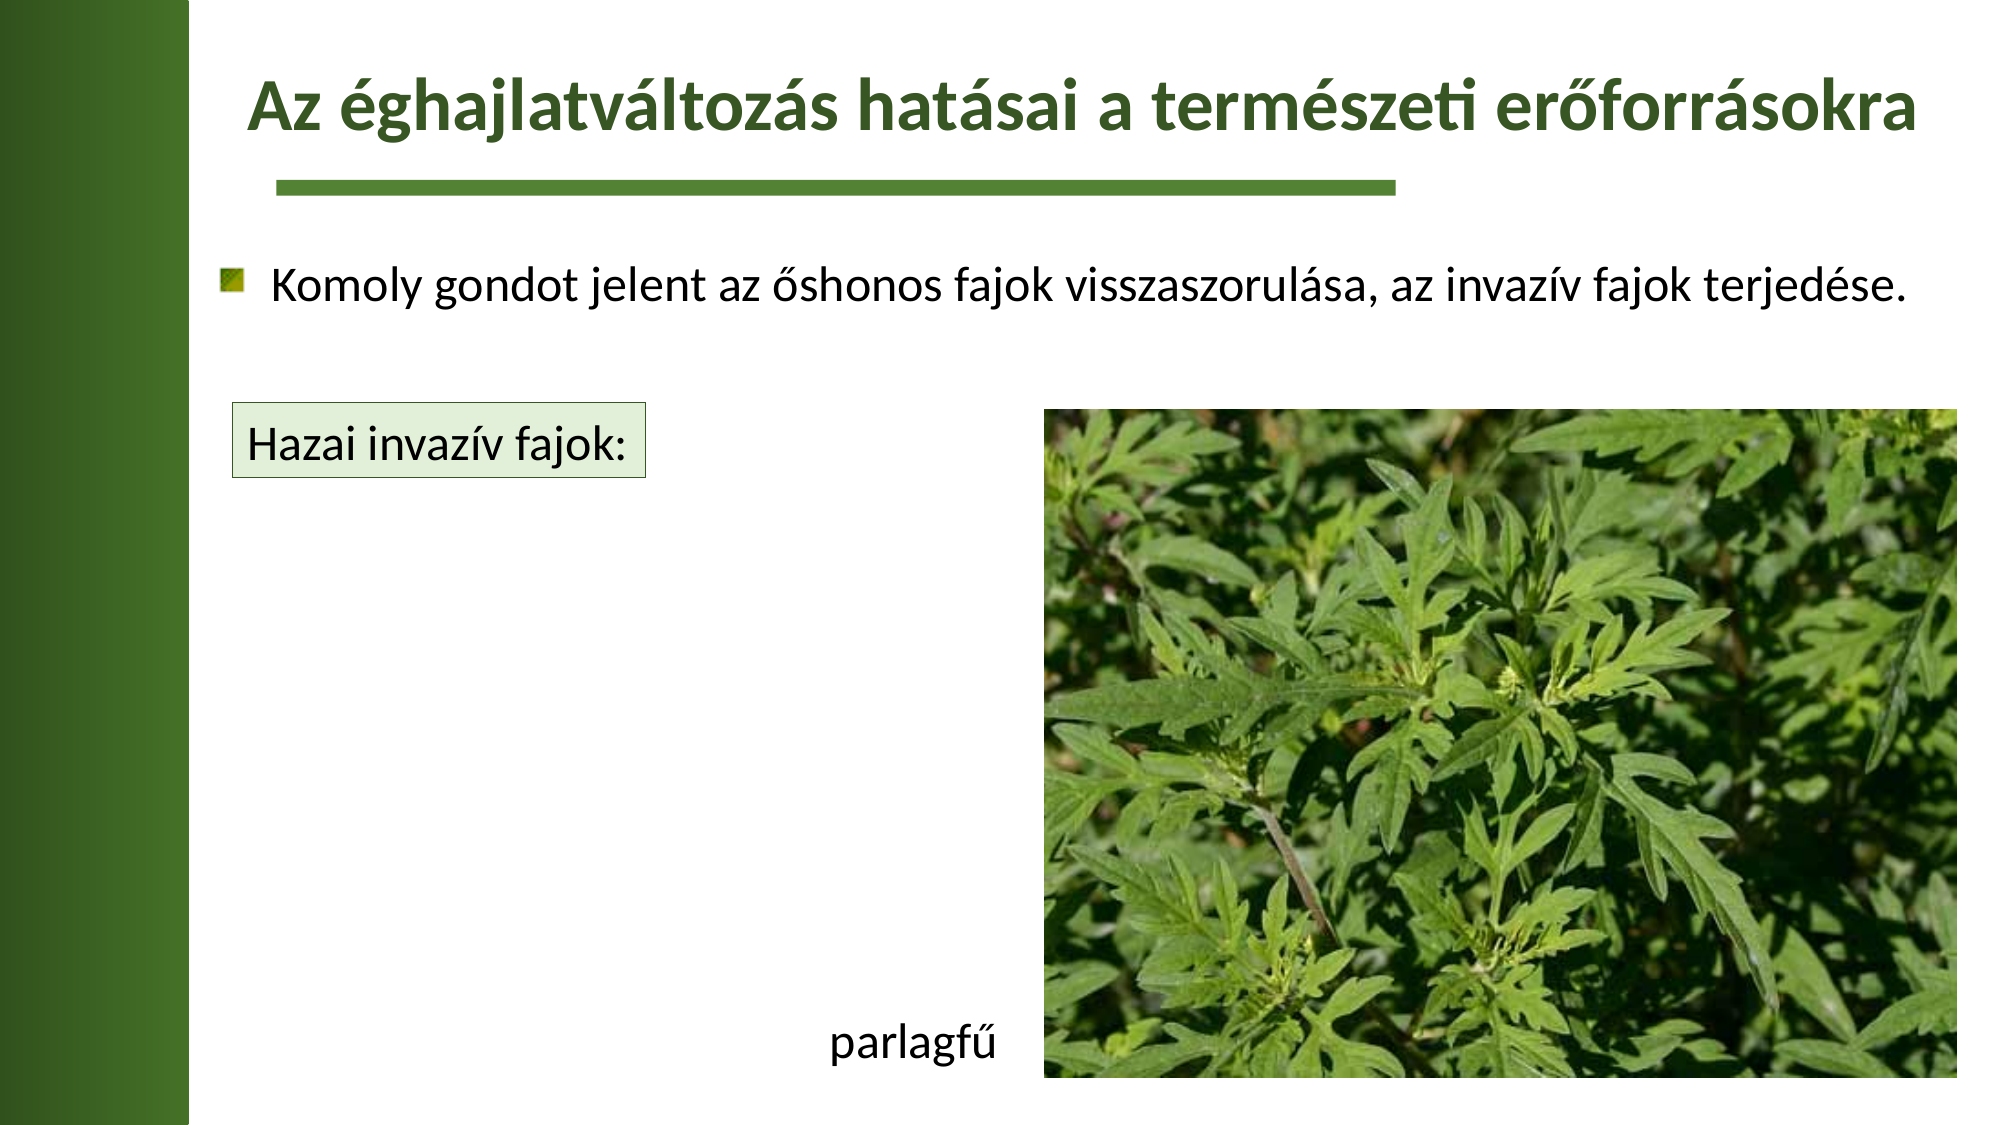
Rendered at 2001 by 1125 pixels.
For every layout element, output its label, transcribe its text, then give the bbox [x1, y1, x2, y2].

text_box parlagfű [815, 1001, 1044, 1077]
picture [1044, 409, 1957, 1078]
text_box [0, 0, 189, 1125]
text_box Az éghajlatváltozás hatásai a természeti erőforrásokra [232, 48, 1957, 153]
text_box Komoly gondot jelent az őshonos fajok visszaszorulása, az invazív fajok terjedése. [200, 244, 1957, 319]
picture [215, 263, 251, 299]
text_box [275, 179, 1397, 197]
text_box Hazai invazív fajok: [232, 402, 646, 478]
